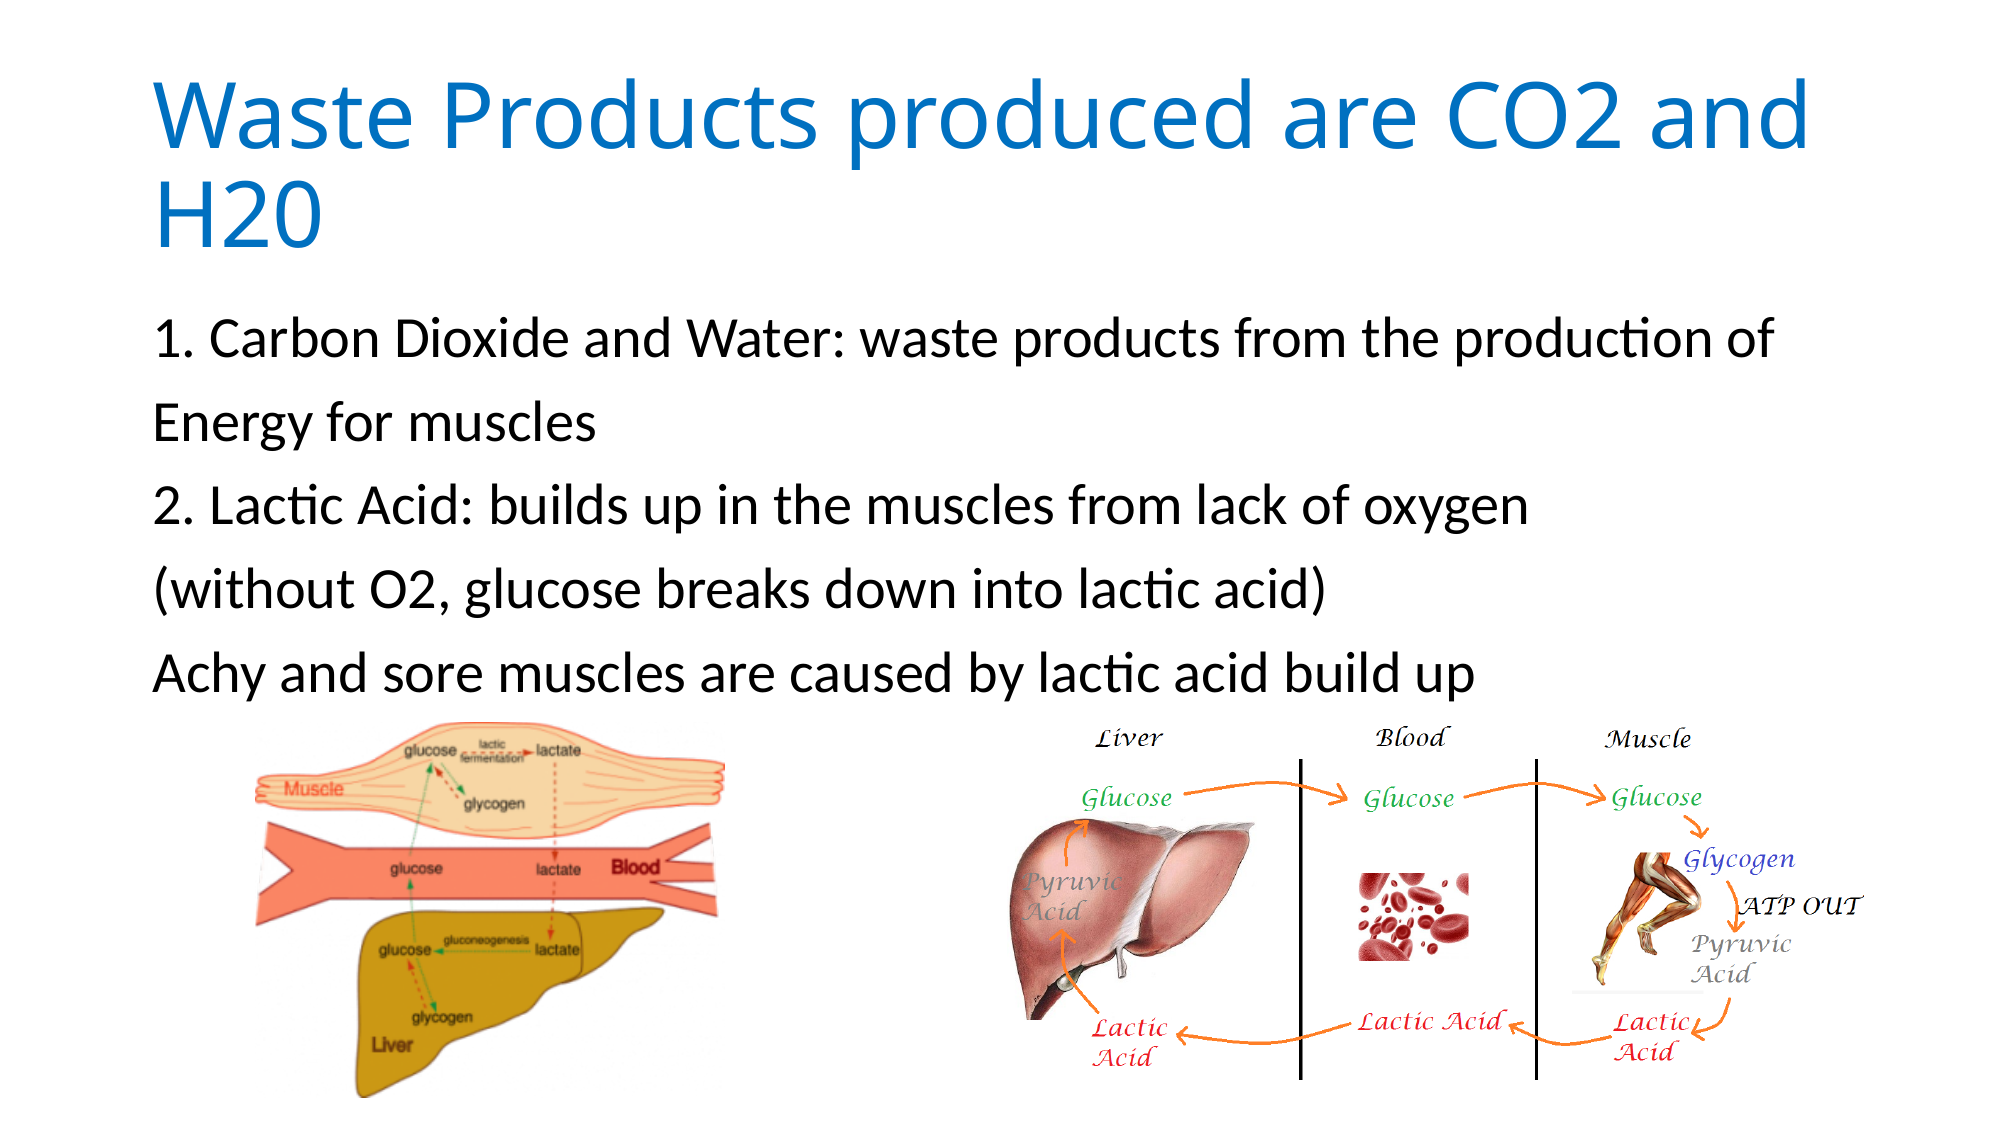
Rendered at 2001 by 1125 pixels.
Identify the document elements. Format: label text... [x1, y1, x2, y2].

title Waste Products produced are CO2 and H20 [137, 59, 1863, 278]
picture [255, 722, 725, 1098]
picture [1005, 722, 1866, 1086]
list 1. Carbon Dioxide and Water: waste products from the production of Energy for muscles 2. Lactic Acid: builds up in the muscles from lack of oxygen (without O2, glucose breaks down into lactic acid) Achy and sore muscles are caused by lactic acid build up [137, 299, 1863, 1014]
